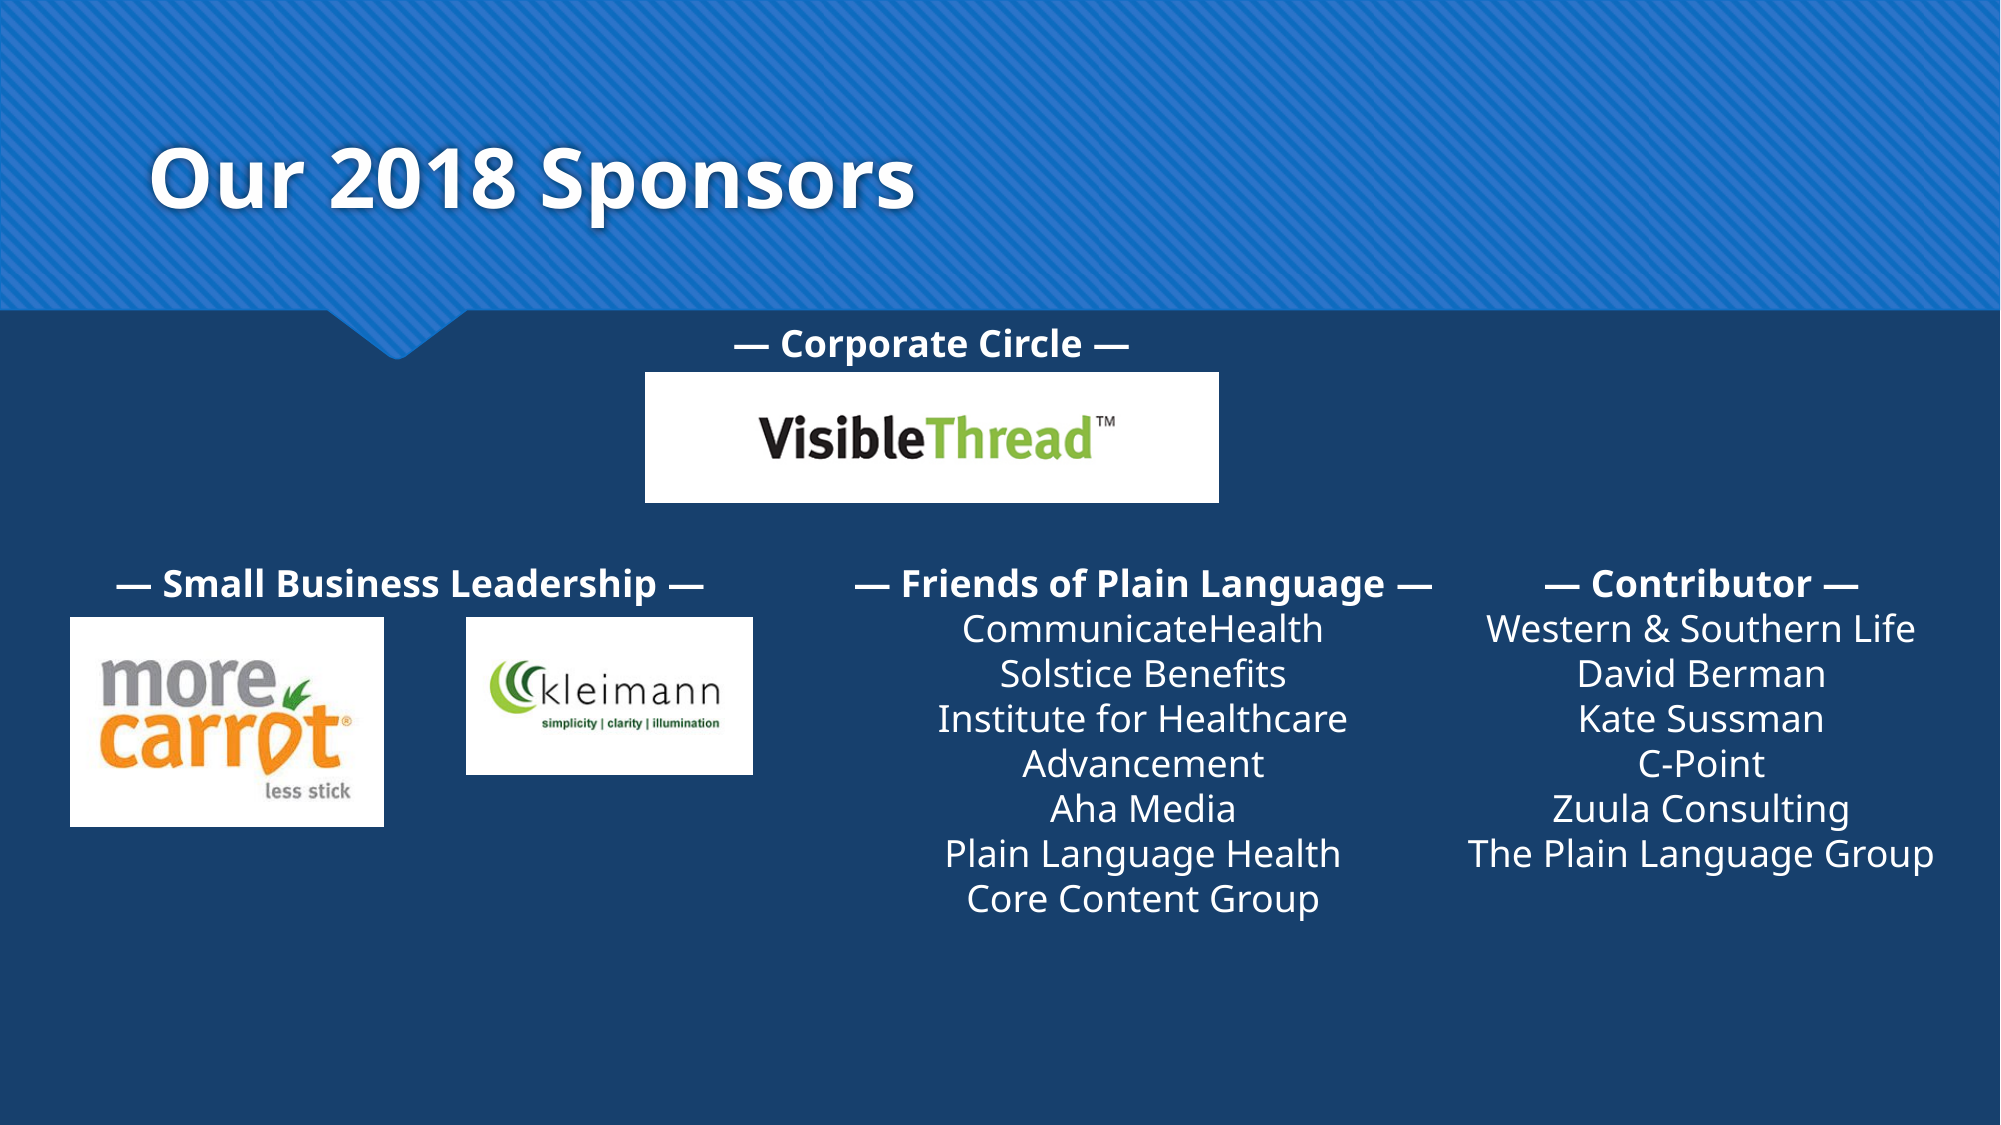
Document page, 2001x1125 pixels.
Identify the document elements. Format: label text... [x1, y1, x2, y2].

title Our 2018 Sponsors [132, 73, 1868, 233]
text_box — Contributor — Western & Southern Life David Berman Kate Sussman C-Point Zuula Consulting The Plain Language Group [1468, 553, 2000, 883]
text_box — Friends of Plain Language — CommunicateHealth Solstice Benefits Institute for Healthcare Advancement Aha Media Plain Language Health Core Content Group [819, 553, 1468, 928]
text_box — Corporate Circle — [718, 312, 1146, 372]
picture [466, 617, 753, 775]
picture [70, 617, 384, 827]
text_box — Small Business Leadership — [100, 553, 720, 613]
picture [644, 372, 1219, 503]
